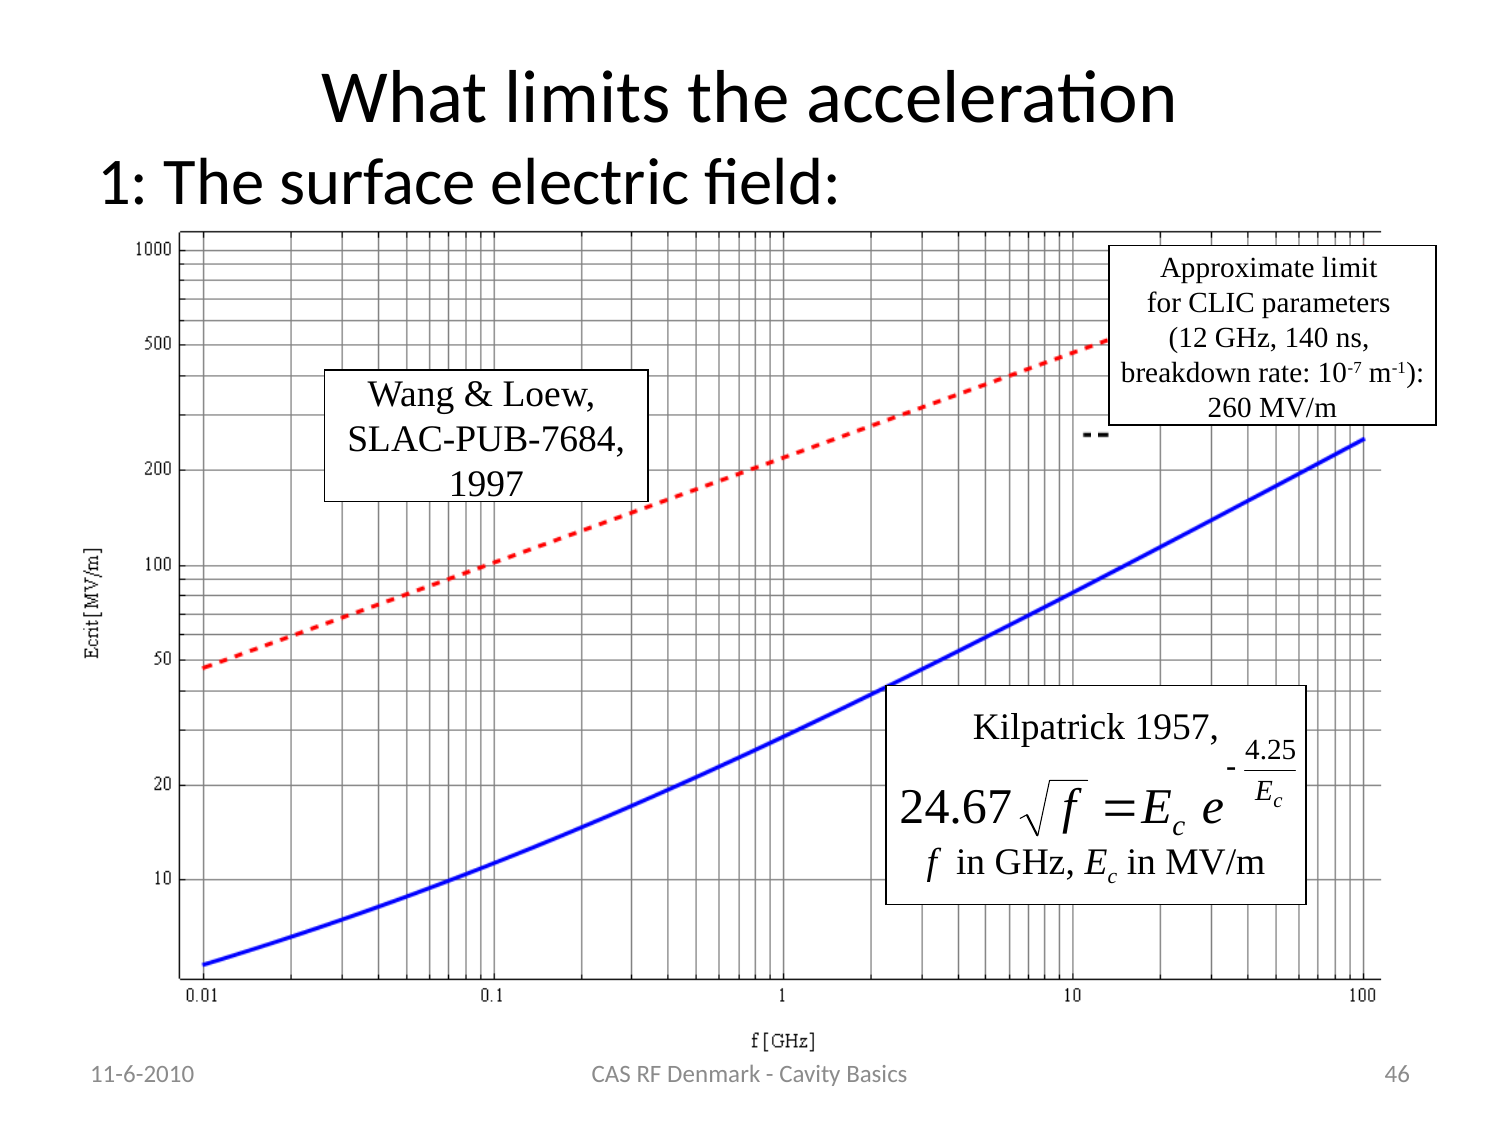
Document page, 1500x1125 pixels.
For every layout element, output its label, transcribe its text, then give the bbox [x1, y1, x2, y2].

slide_number 46 [1289, 1042, 1425, 1103]
title What limits the acceleration [75, 45, 1425, 141]
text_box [895, 731, 1301, 843]
list 1: The surface electric field: [82, 130, 1432, 245]
picture [81, 210, 1382, 1057]
footer CAS RF Denmark - Cavity Basics [210, 1066, 1289, 1103]
text_box Approximate limit for CLIC parameters (12 GHz, 140 ns, breakdown rate: 10-7 m-1): 260 MV/m [1386, 245, 1437, 426]
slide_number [75, 1042, 210, 1103]
